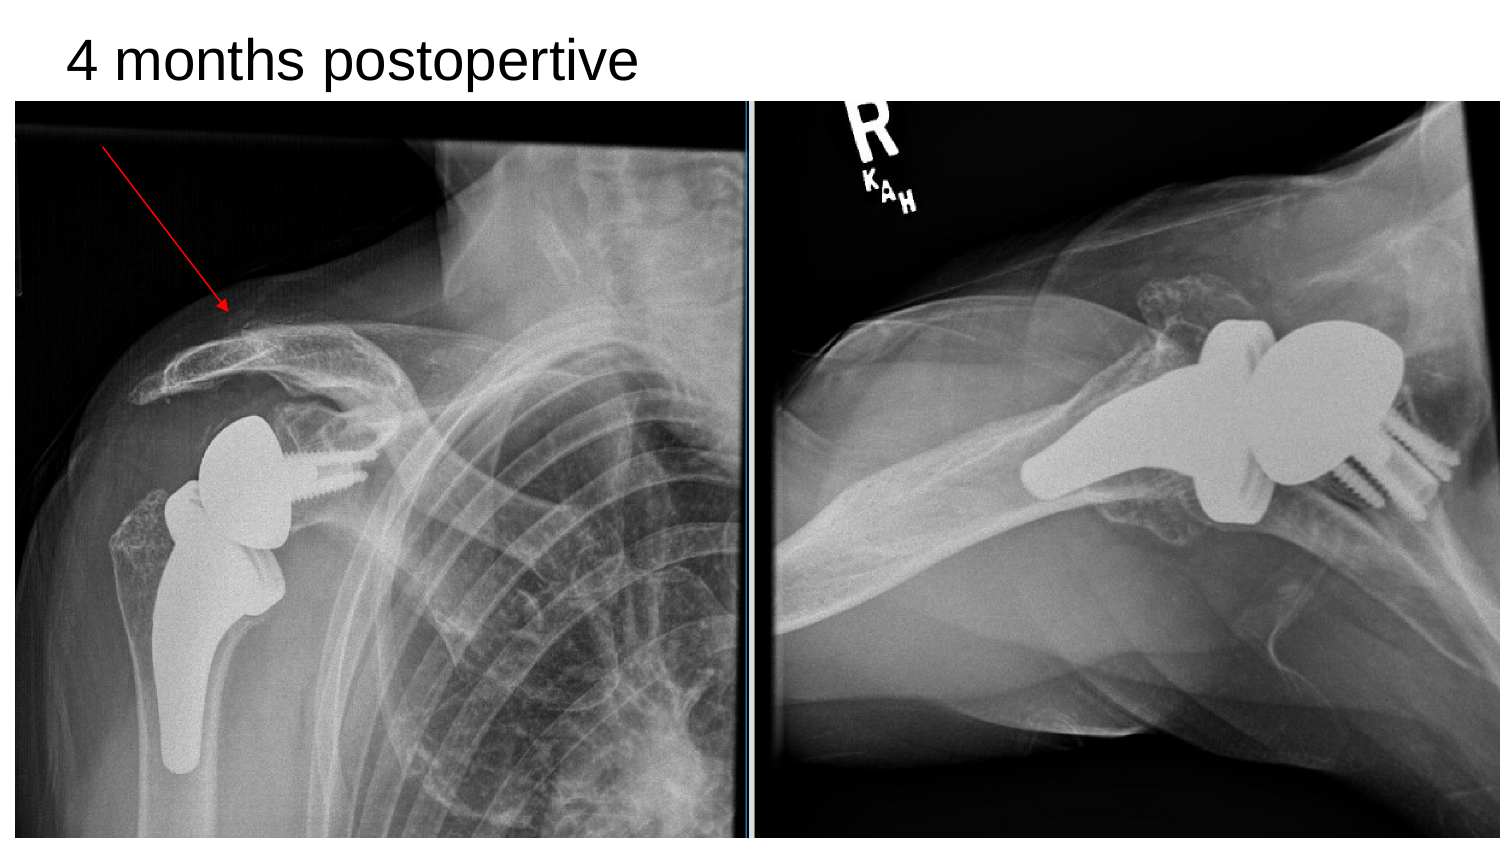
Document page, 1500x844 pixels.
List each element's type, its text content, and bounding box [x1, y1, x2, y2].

picture [15, 101, 1500, 838]
title 4 months postopertive [51, 7, 1449, 99]
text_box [102, 146, 229, 313]
